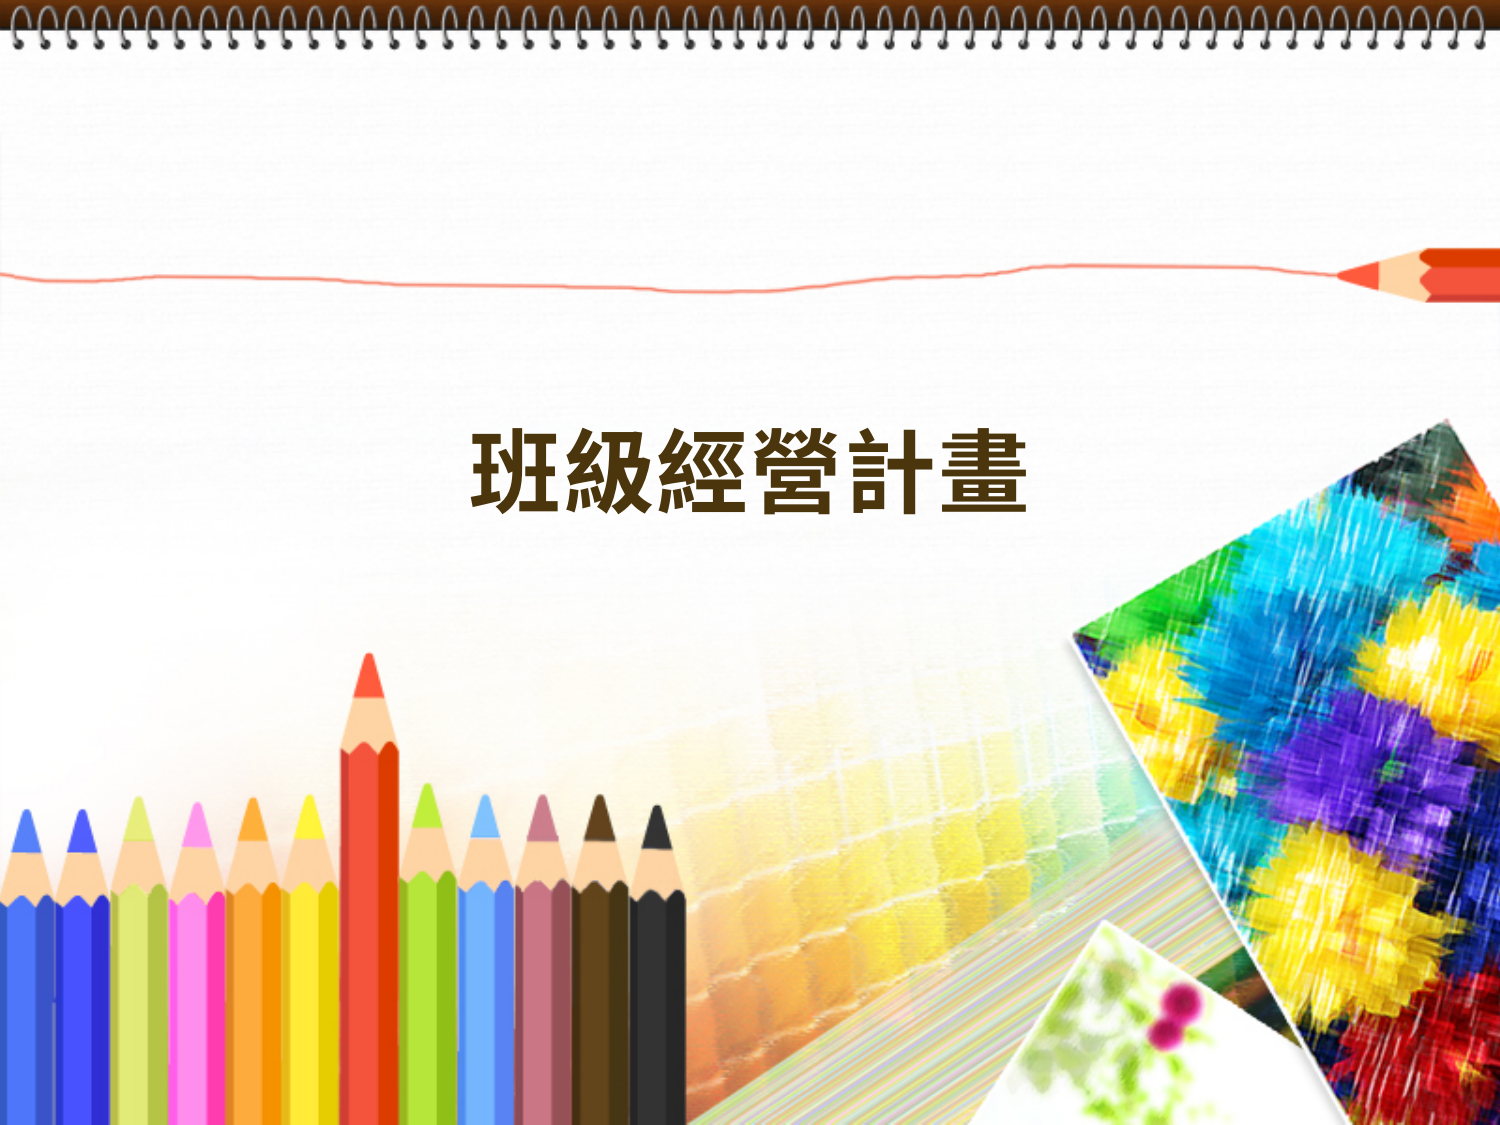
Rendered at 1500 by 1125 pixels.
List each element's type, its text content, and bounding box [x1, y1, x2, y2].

title 班級經營計畫 [112, 349, 1388, 591]
picture [0, 0, 1500, 1125]
